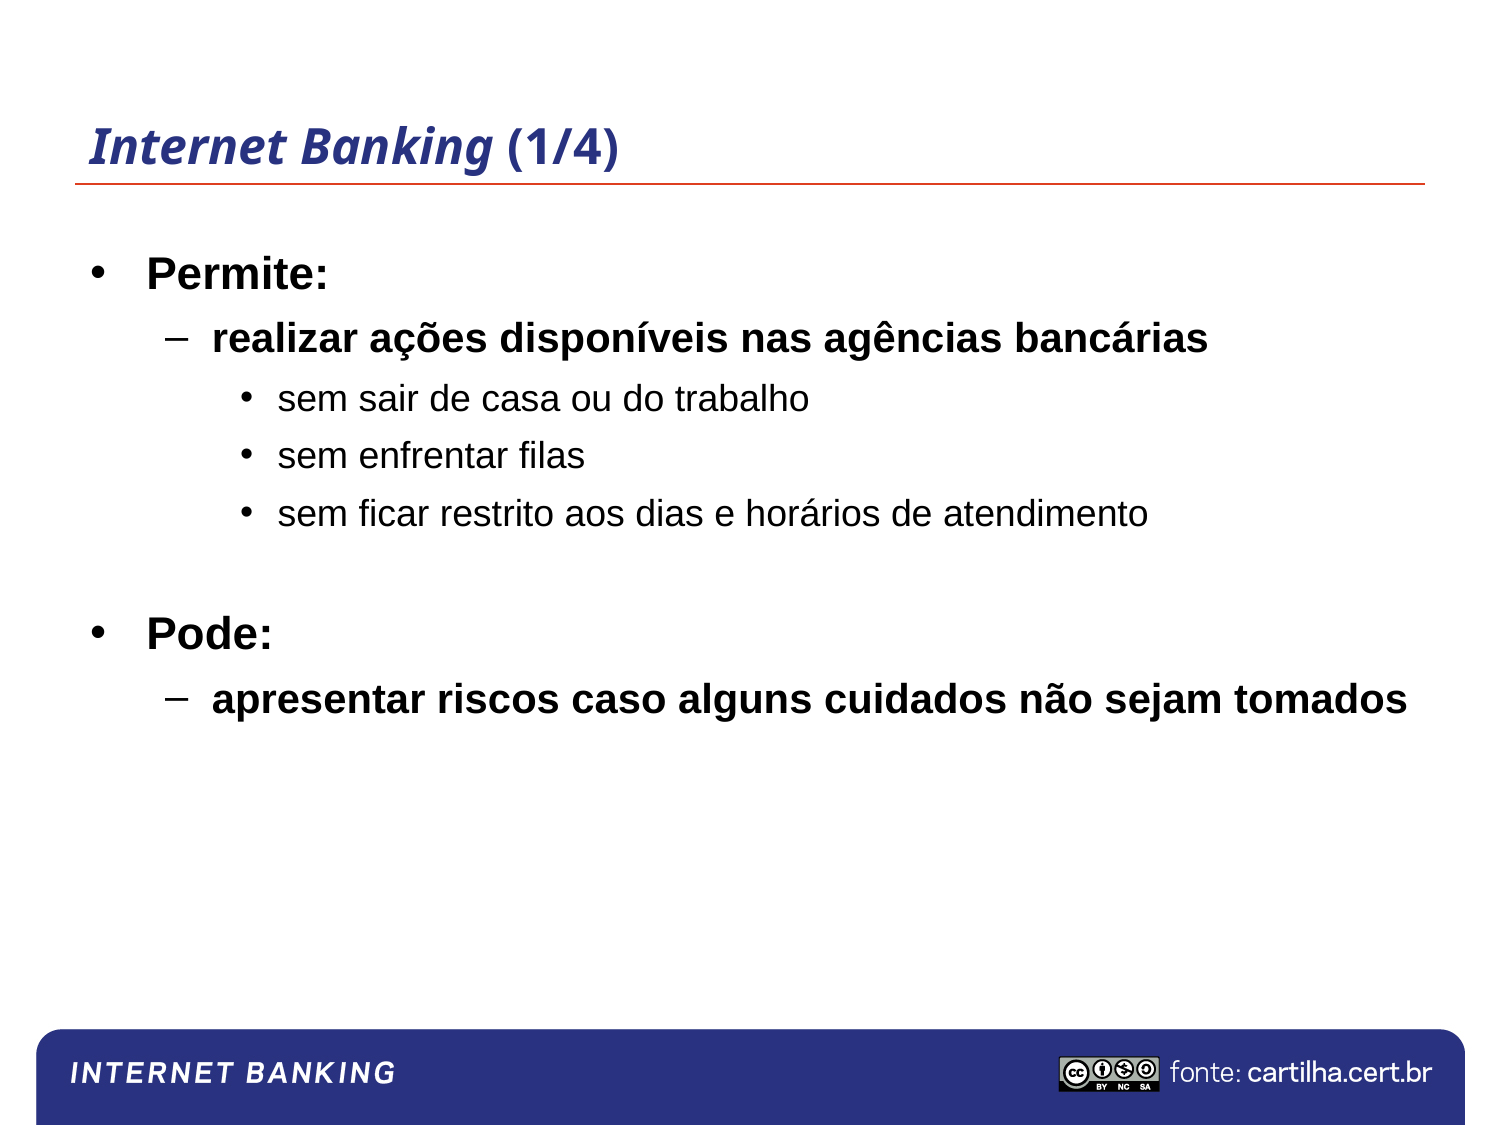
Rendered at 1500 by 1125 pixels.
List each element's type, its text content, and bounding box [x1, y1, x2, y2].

list Permite: realizar ações disponíveis nas agências bancárias sem sair de casa ou do trabalho sem enfrentar filas sem ficar restrito aos dias e horários de atendimento Pode: apresentar riscos caso alguns cuidados não sejam tomados [75, 236, 1425, 979]
picture [0, 0, 1500, 1125]
title Internet Banking (1/4) [75, 54, 1425, 182]
